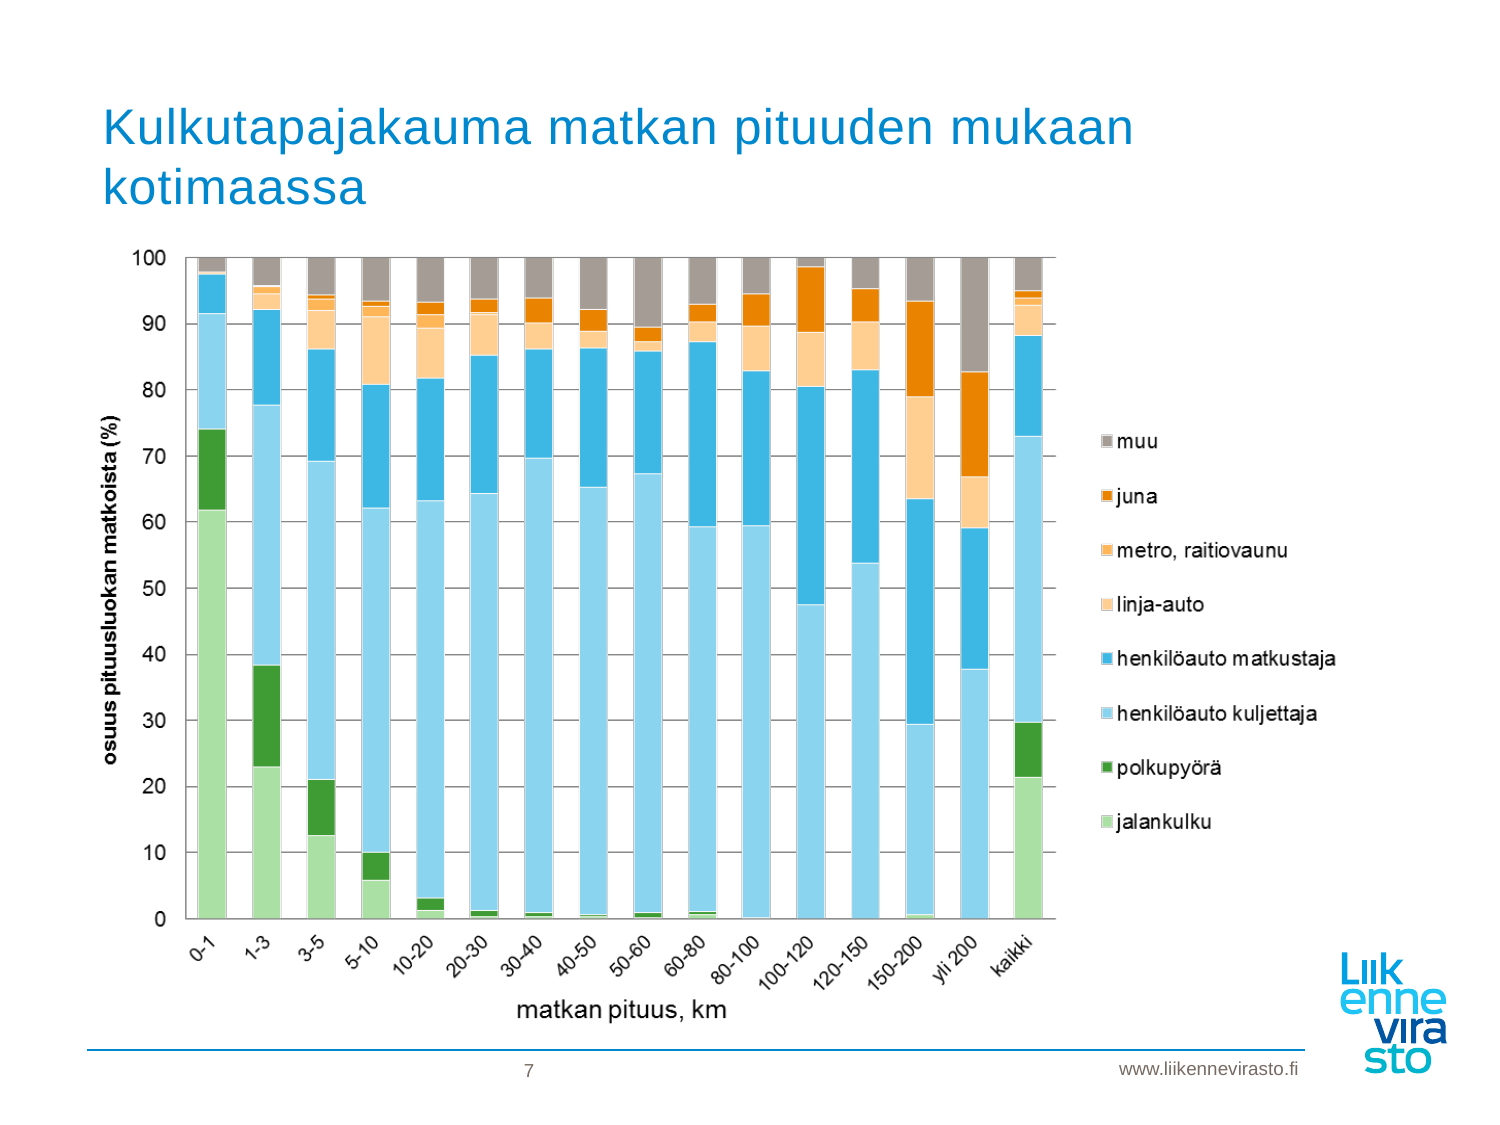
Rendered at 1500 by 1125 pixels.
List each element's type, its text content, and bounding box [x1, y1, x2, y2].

title Kulkutapajakauma matkan pituuden mukaan kotimaassa [87, 87, 1329, 188]
picture [73, 231, 1389, 1041]
slide_number 7 [490, 1051, 550, 1125]
